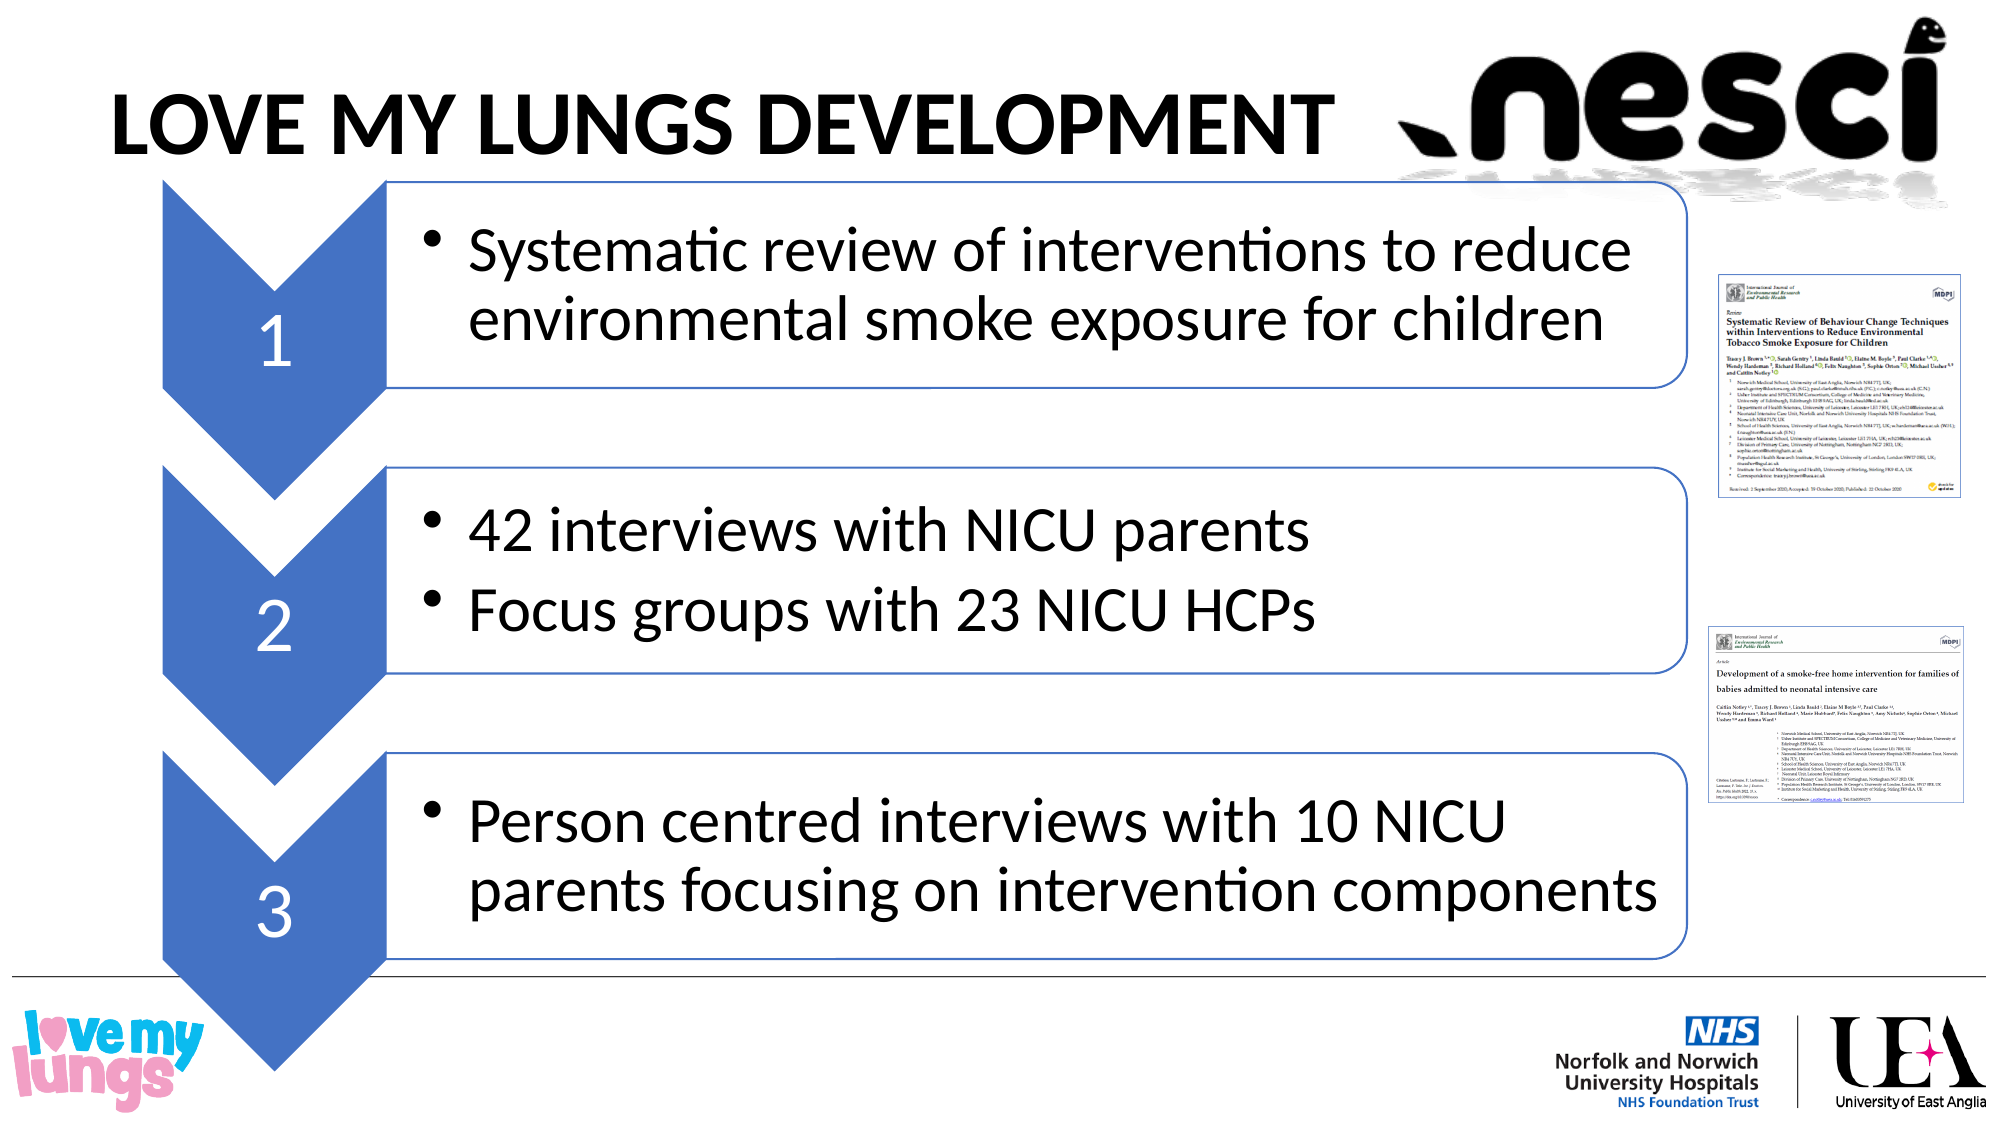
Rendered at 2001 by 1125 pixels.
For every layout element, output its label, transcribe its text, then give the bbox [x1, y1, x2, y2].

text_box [163, 181, 1687, 1071]
picture [1718, 274, 1961, 499]
picture [1708, 626, 1964, 803]
picture [12, 976, 1986, 1113]
picture [1388, 0, 1961, 238]
text_box LOVE MY LUNGS DEVELOPMENT [96, 55, 1388, 180]
